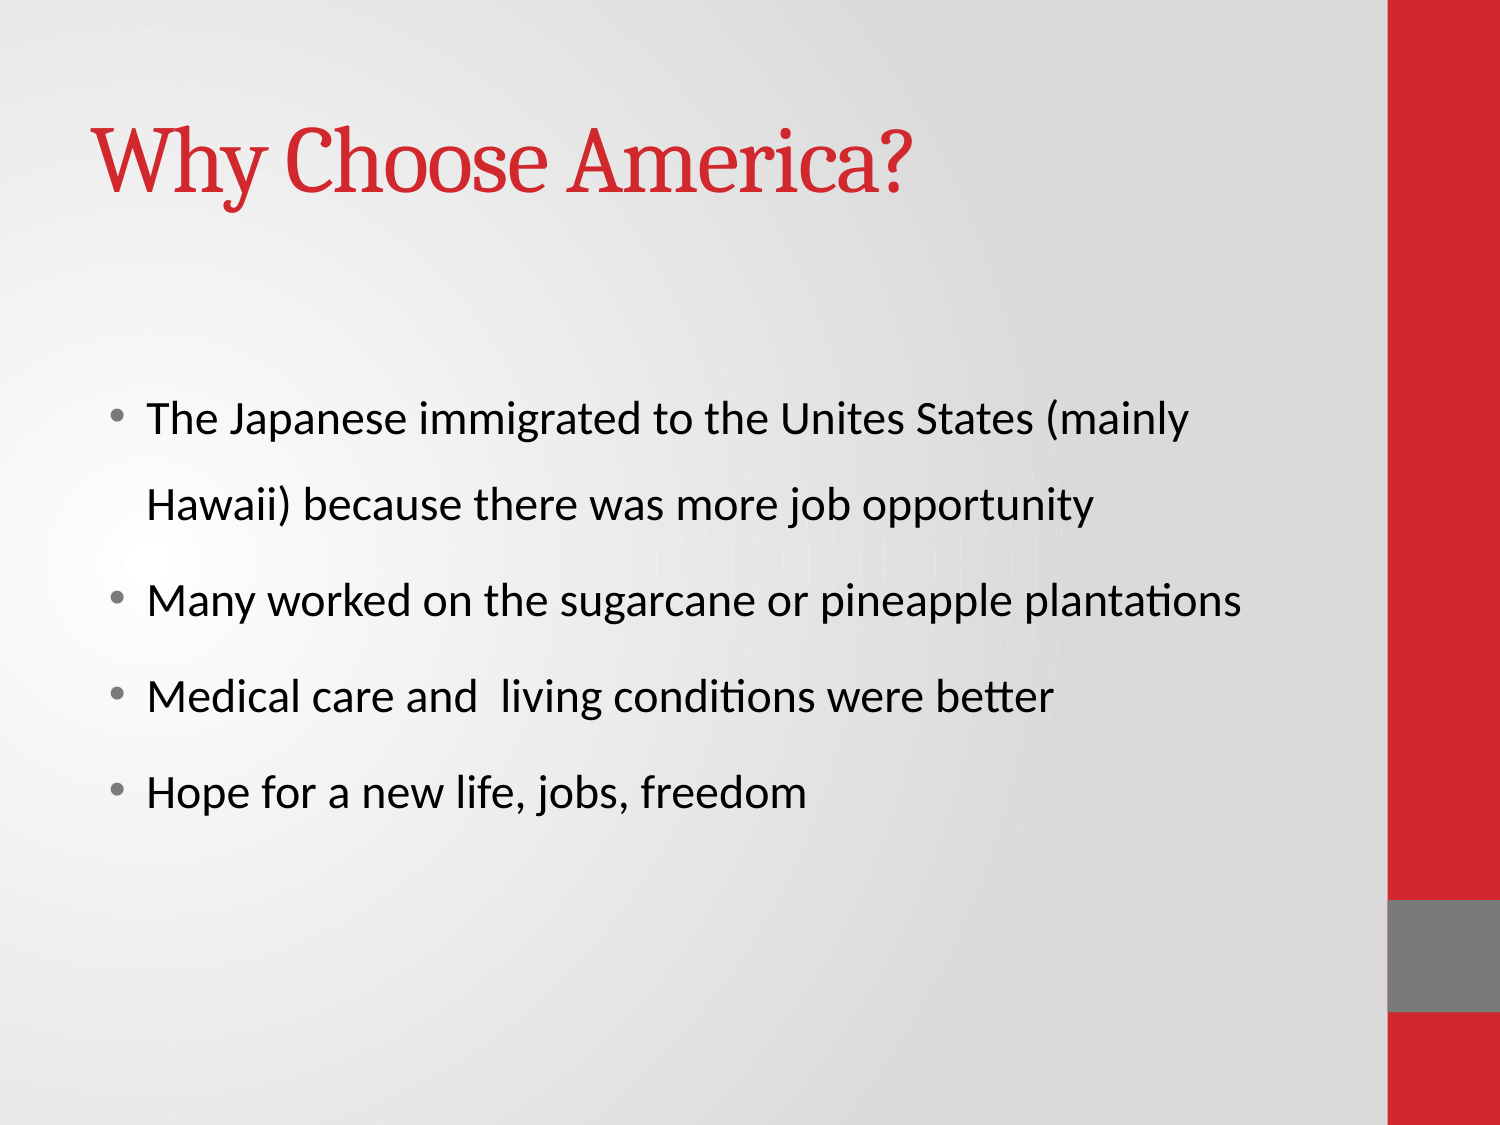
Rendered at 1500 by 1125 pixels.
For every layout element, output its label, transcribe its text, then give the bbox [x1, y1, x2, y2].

list The Japanese immigrated to the Unites States (mainly Hawaii) because there was more job opportunity Many worked on the sugarcane or pineapple plantations Medical care and living conditions were better Hope for a new life, jobs, freedom [75, 350, 1325, 1050]
title Why Choose America? [75, 45, 1325, 263]
